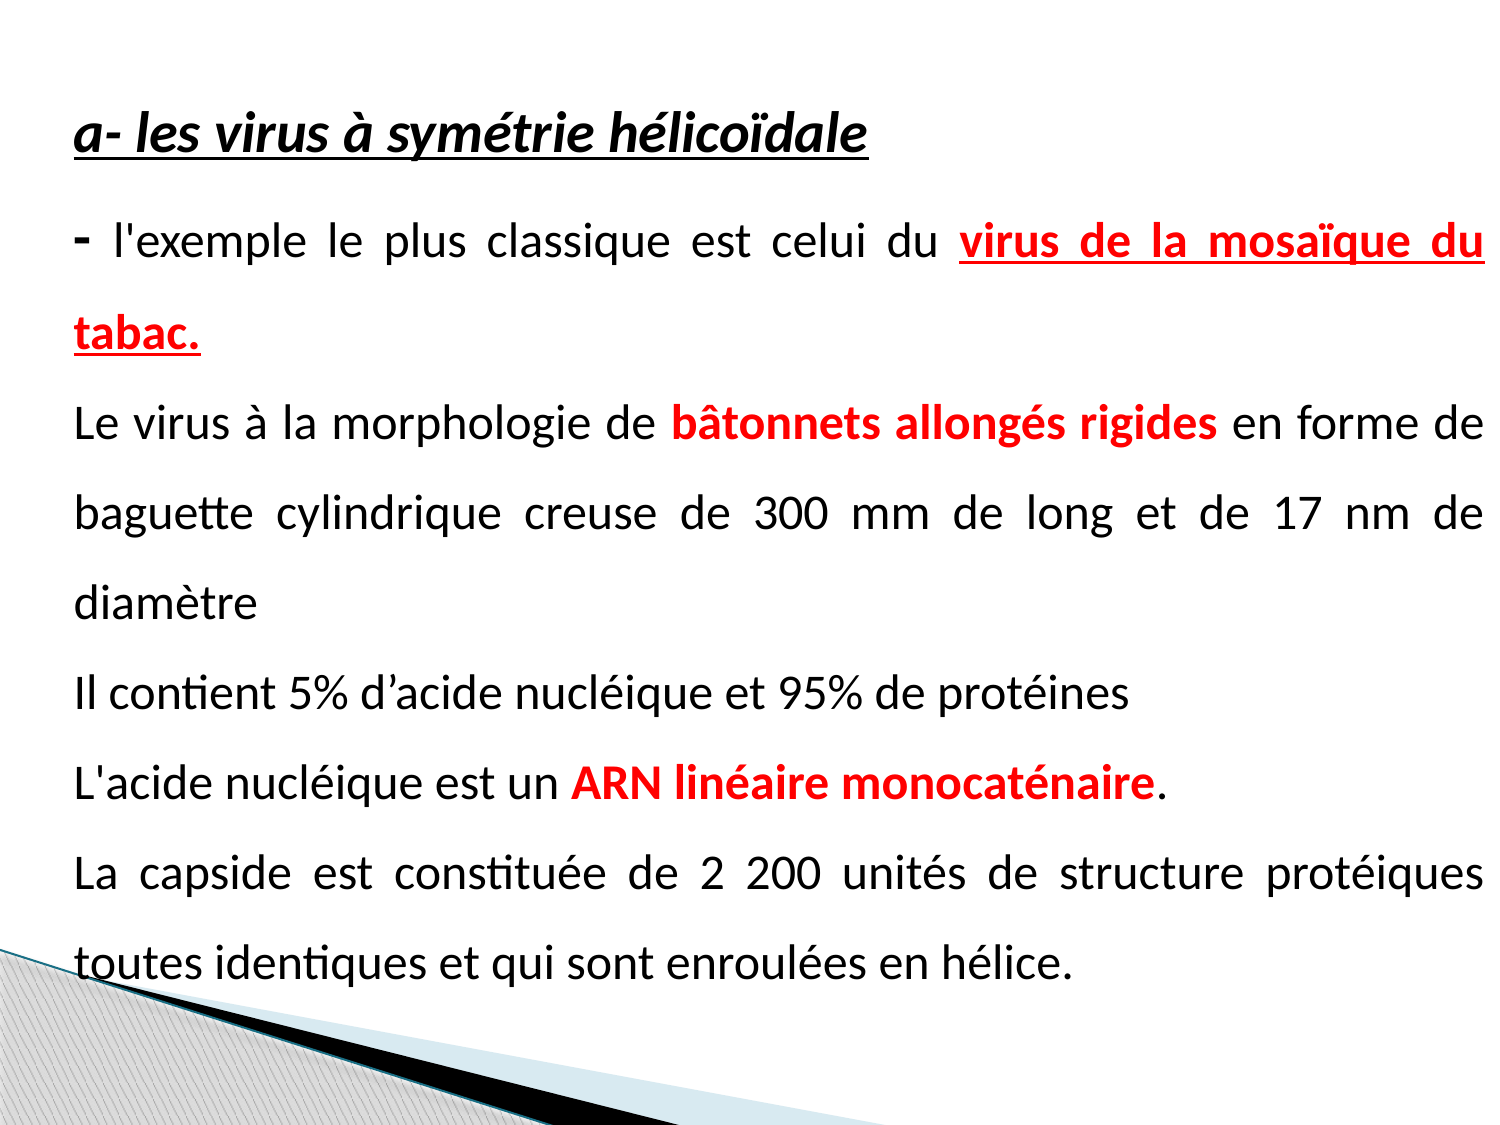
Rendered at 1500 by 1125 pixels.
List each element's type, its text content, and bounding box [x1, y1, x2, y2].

text_box a- les virus à symétrie hélicoïdale - l'exemple le plus classique est celui du virus de la mosaïque du tabac. Le virus à la morphologie de bâtonnets allongés rigides en forme de baguette cylindrique creuse de 300 mm de long et de 17 nm de diamètre Il contient 5% d’acide nucléique et 95% de protéines L'acide nucléique est un ARN linéaire monocaténaire. La capside est constituée de 2 200 unités de structure protéiques toutes identiques et qui sont enroulées en hélice. [58, 52, 1500, 1102]
